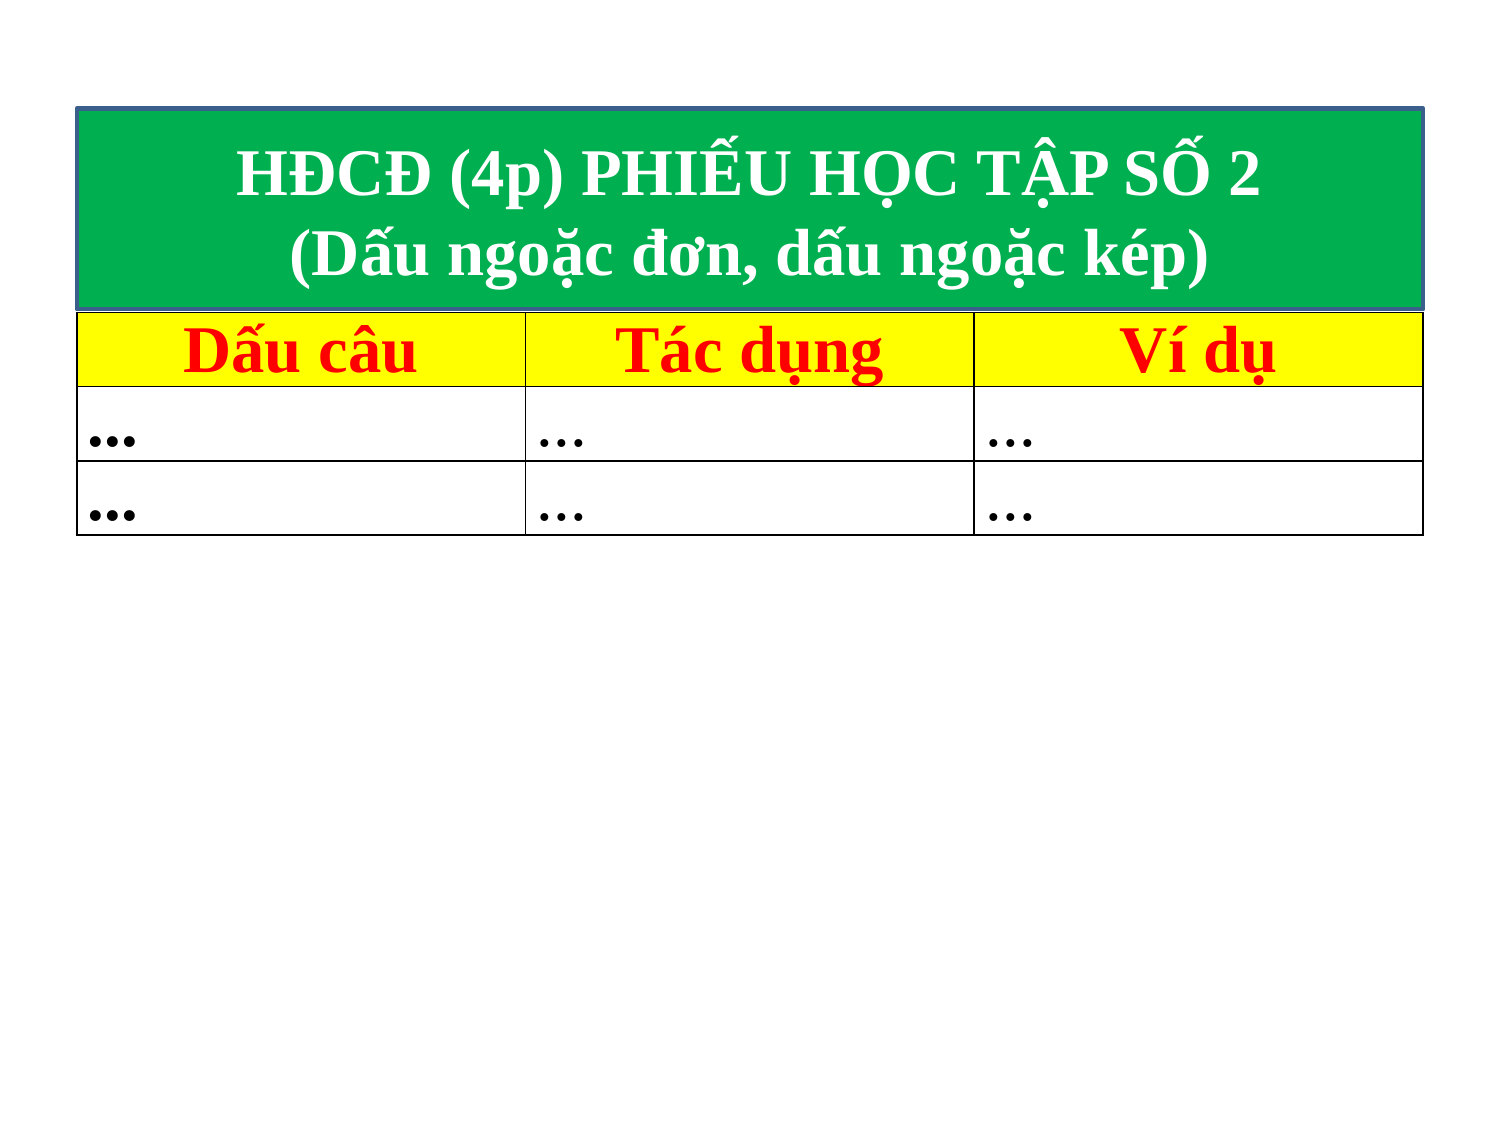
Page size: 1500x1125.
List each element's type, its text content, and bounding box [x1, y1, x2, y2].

table_cell ... [975, 462, 1422, 534]
text_box HĐCĐ (4p) PHIẾU HỌC TẬP SỐ 2 (Dấu ngoặc đơn, dấu ngoặc kép) [75, 106, 1425, 311]
table_cell ... [78, 387, 525, 460]
table_cell ... [78, 462, 525, 534]
table_cell ... [526, 462, 973, 534]
table_header Ví dụ [975, 313, 1422, 386]
table_header Tác dụng [526, 313, 973, 386]
table_header Dấu câu [78, 313, 525, 386]
table_cell ... [975, 387, 1422, 460]
table_cell ... [526, 387, 973, 460]
